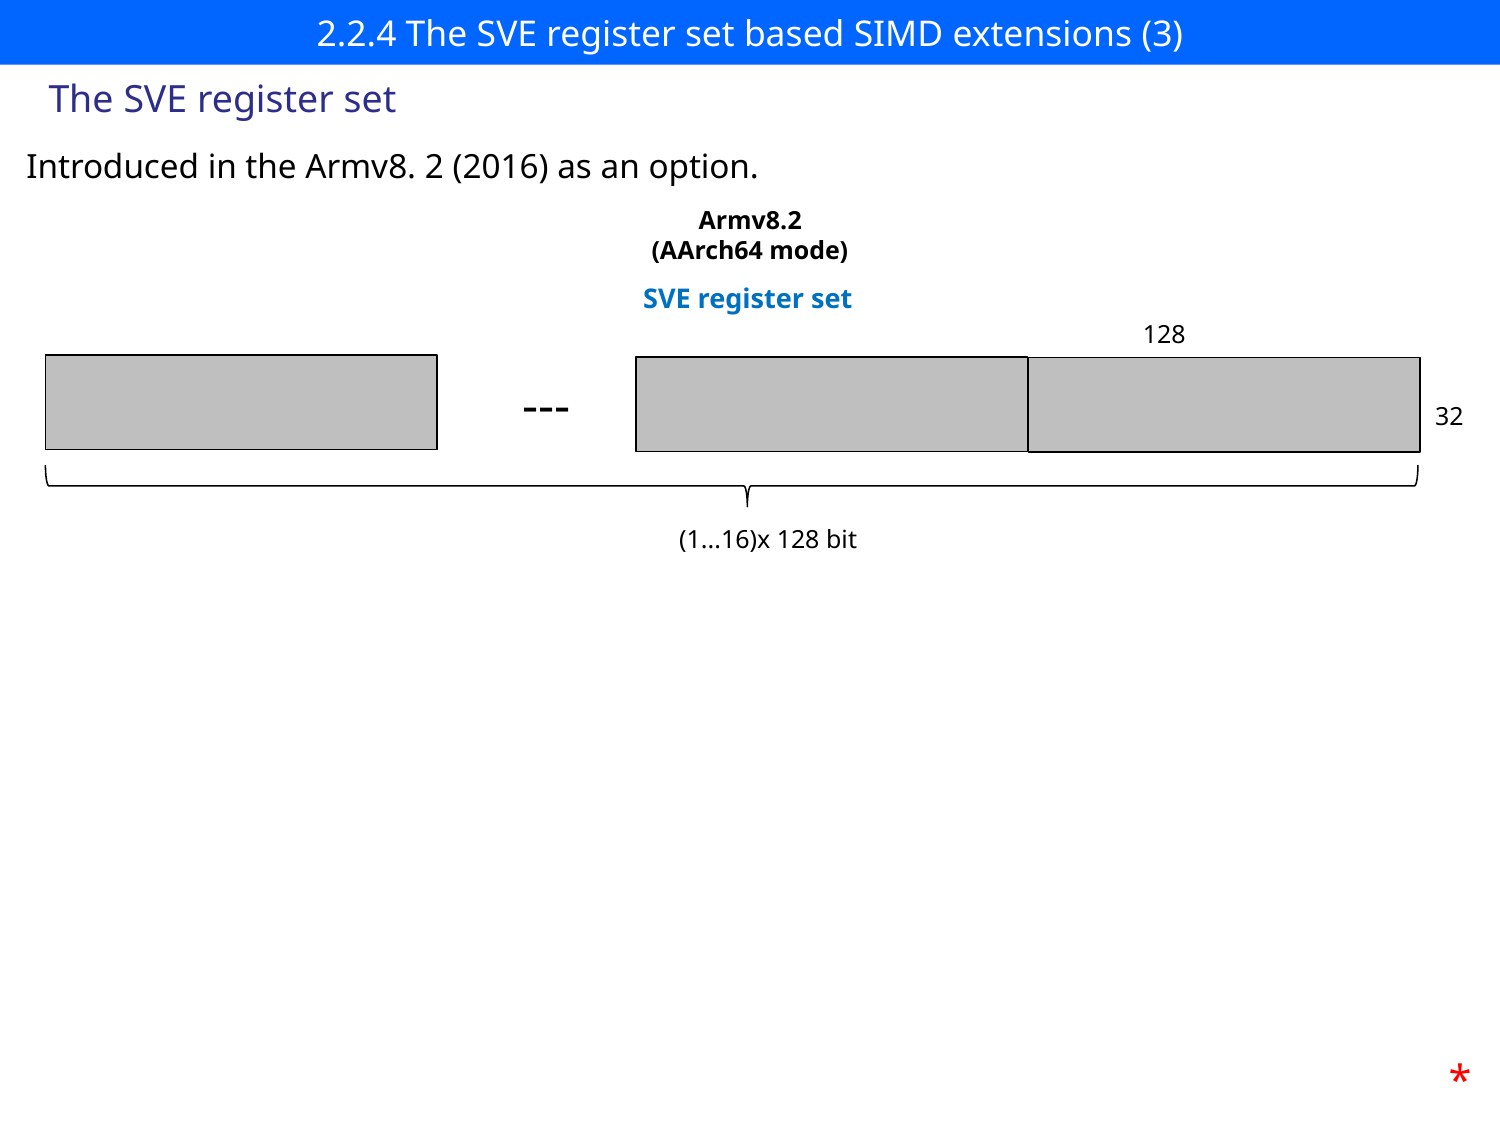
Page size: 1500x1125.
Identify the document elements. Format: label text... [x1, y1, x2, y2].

text_box 128 [1128, 310, 1201, 356]
text_box --- [507, 365, 586, 441]
text_box (1...16)x 128 bit [664, 515, 873, 561]
title 2.2.4 The SVE register set based SIMD extensions (3) [0, 0, 1500, 65]
text_box 32 [1420, 392, 1479, 438]
text_box The SVE register set [33, 67, 422, 128]
text_box [45, 465, 1418, 507]
text_box [1028, 357, 1420, 452]
text_box SVE register set [628, 274, 868, 322]
text_box Armv8.2 (AArch64 mode) [636, 197, 864, 273]
text_box [636, 357, 1028, 452]
text_box [45, 355, 437, 450]
text_box * [1433, 1045, 1487, 1111]
text_box Introduced in the Armv8. 2 (2016) as an option. [11, 137, 1001, 193]
